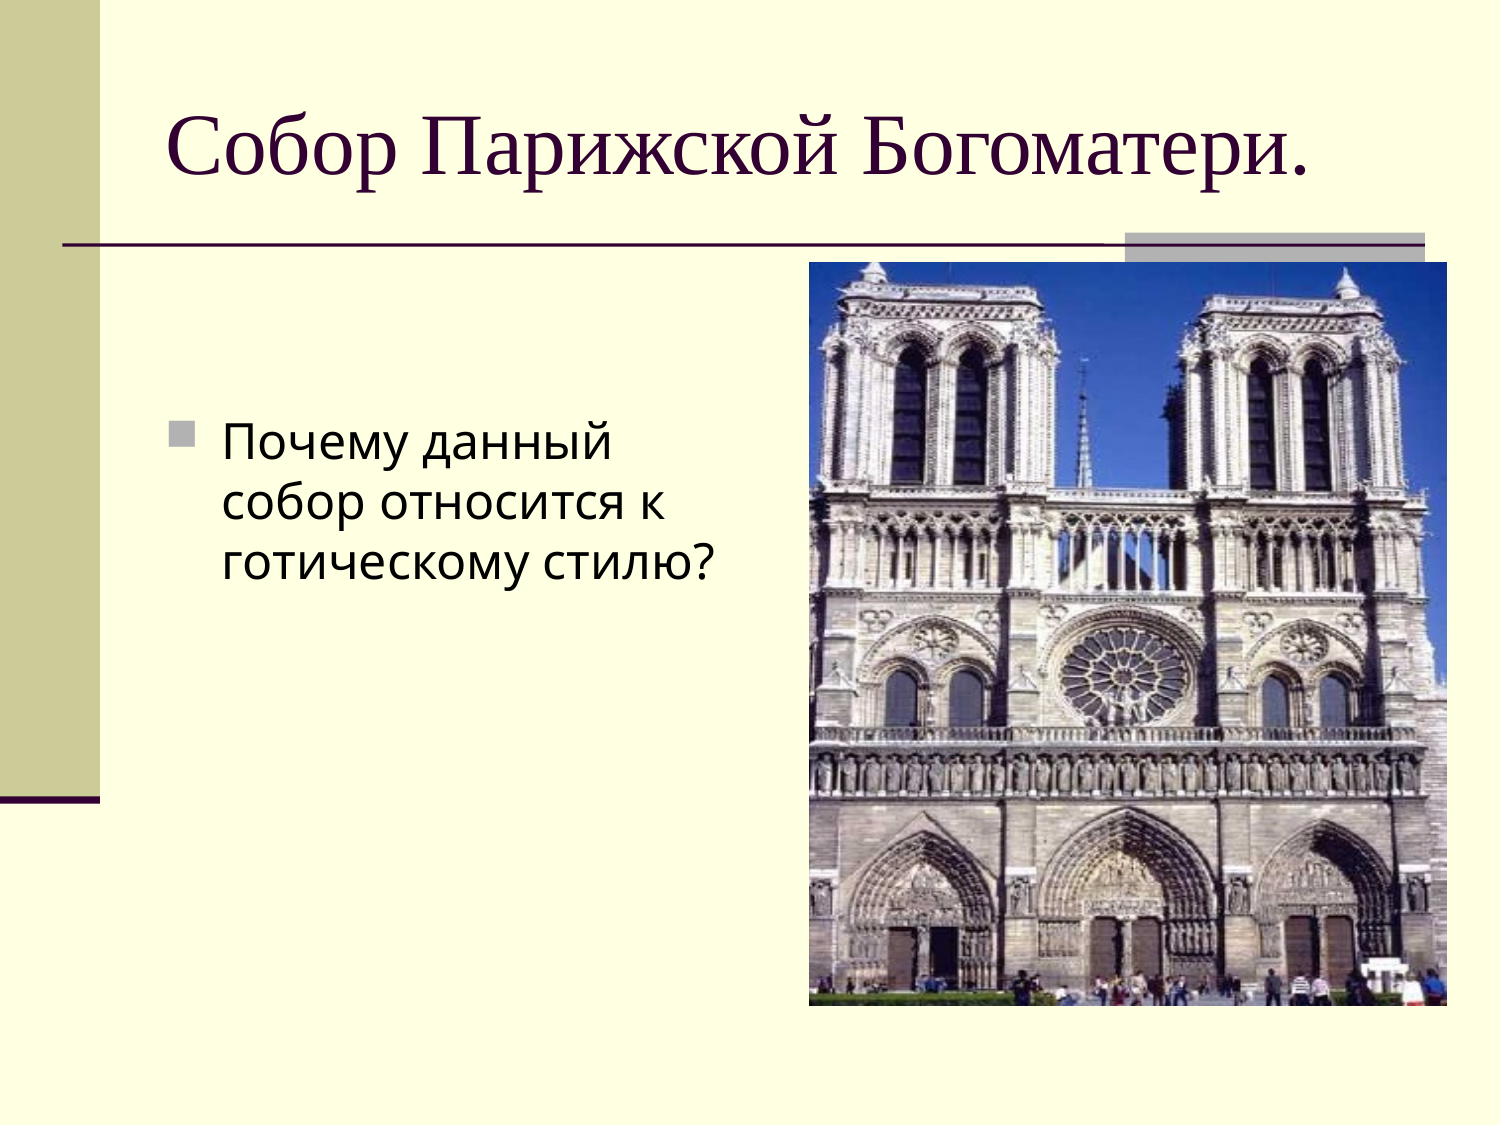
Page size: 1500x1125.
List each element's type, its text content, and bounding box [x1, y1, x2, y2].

title Собор Парижской Богоматери. [149, 45, 1426, 234]
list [808, 262, 1448, 1006]
list Почему данный собор относится к готическому стилю? [149, 262, 776, 1006]
